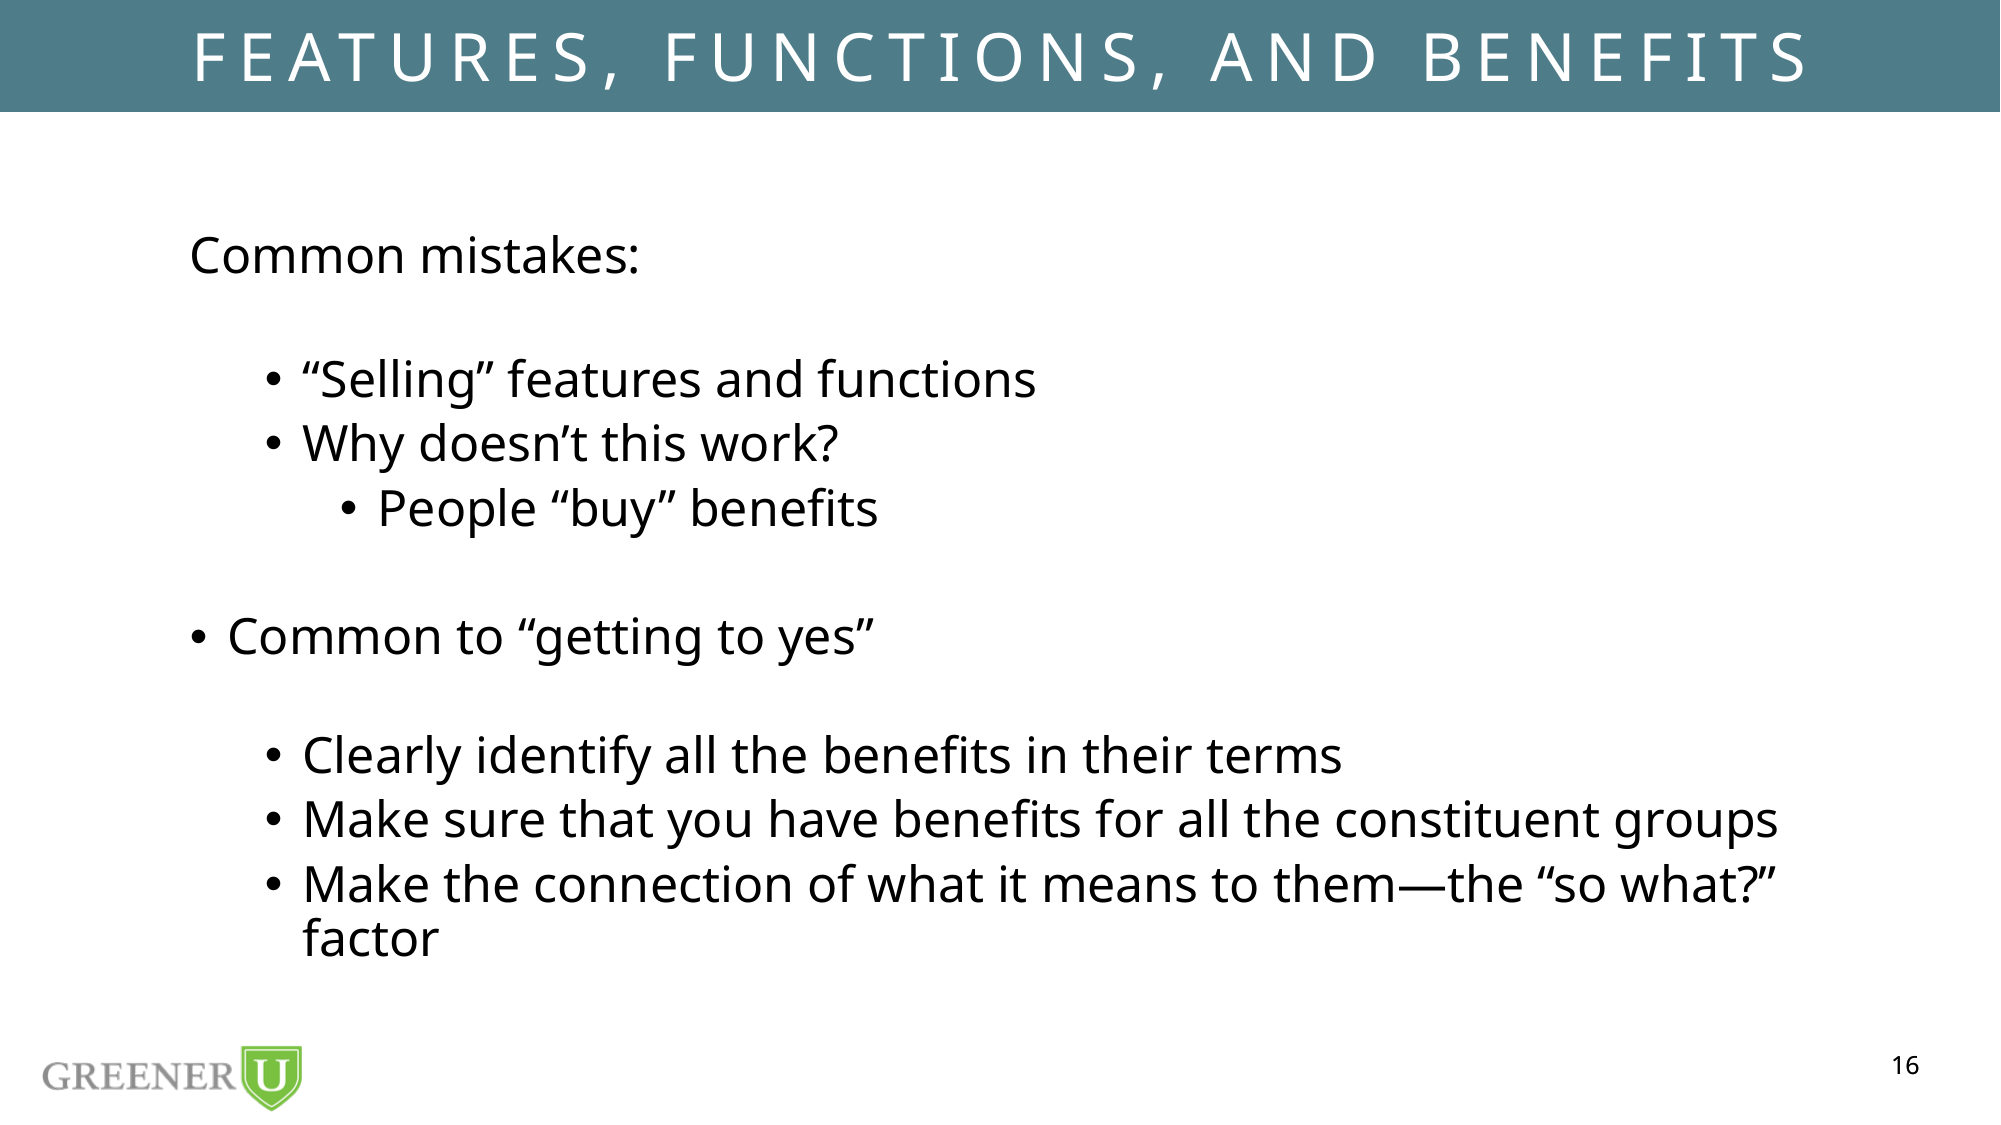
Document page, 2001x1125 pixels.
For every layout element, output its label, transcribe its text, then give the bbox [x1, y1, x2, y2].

picture [30, 1032, 314, 1125]
text_box FEATURES, FUNCTIONS, AND BENEFITS [0, 7, 2000, 103]
text_box Common mistakes: “Selling” features and functions Why doesn’t this work? People “buy” benefits Common to “getting to yes” Clearly identify all the benefits in their terms Make sure that you have benefits for all the constituent groups Make the connection of what it means to them—the “so what?” factor [175, 222, 1825, 993]
